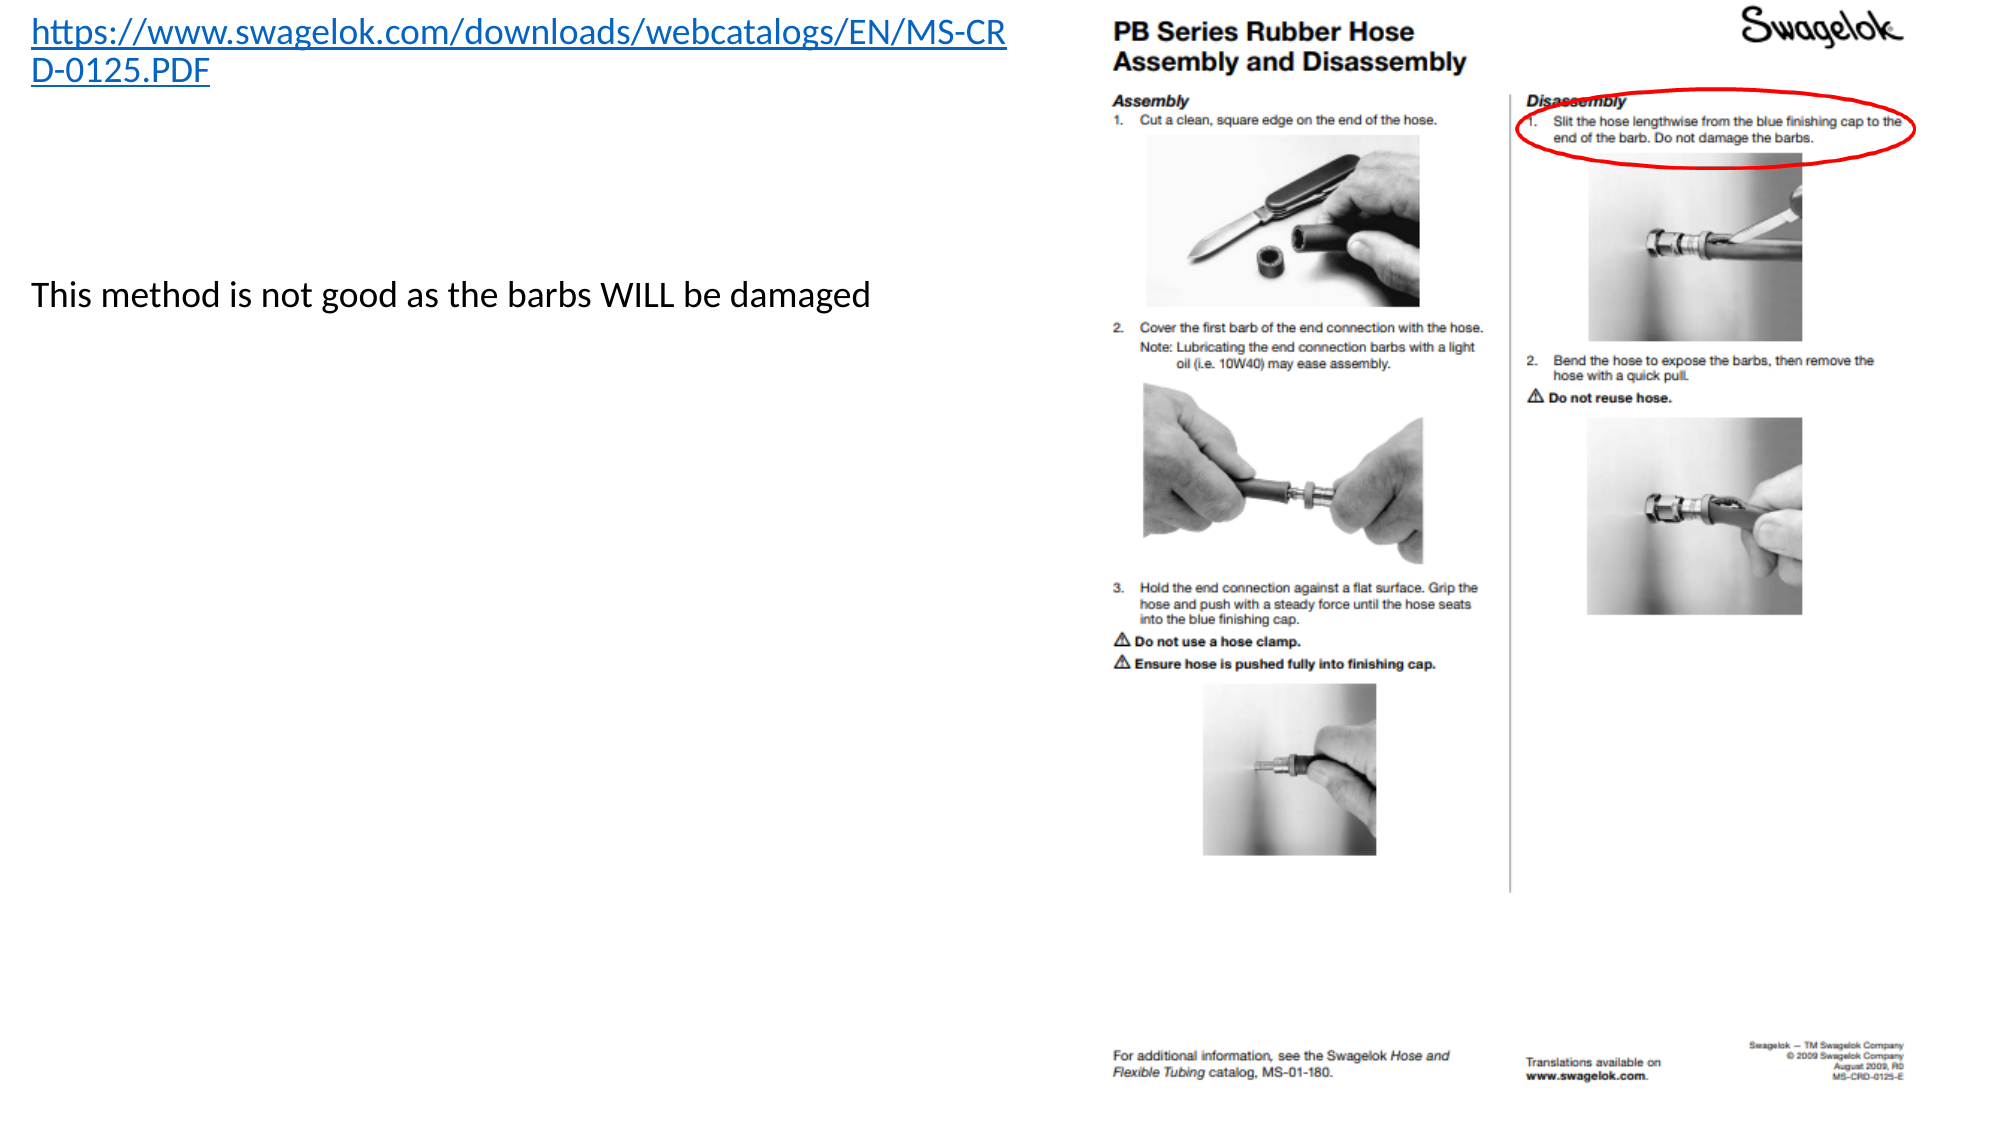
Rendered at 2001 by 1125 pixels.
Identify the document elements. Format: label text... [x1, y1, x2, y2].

text_box https://www.swagelok.com/downloads/webcatalogs/EN/MS-CRD-0125.PDF This method is not good as the barbs WILL be damaged [16, 0, 1044, 285]
picture [1094, 0, 1937, 1114]
